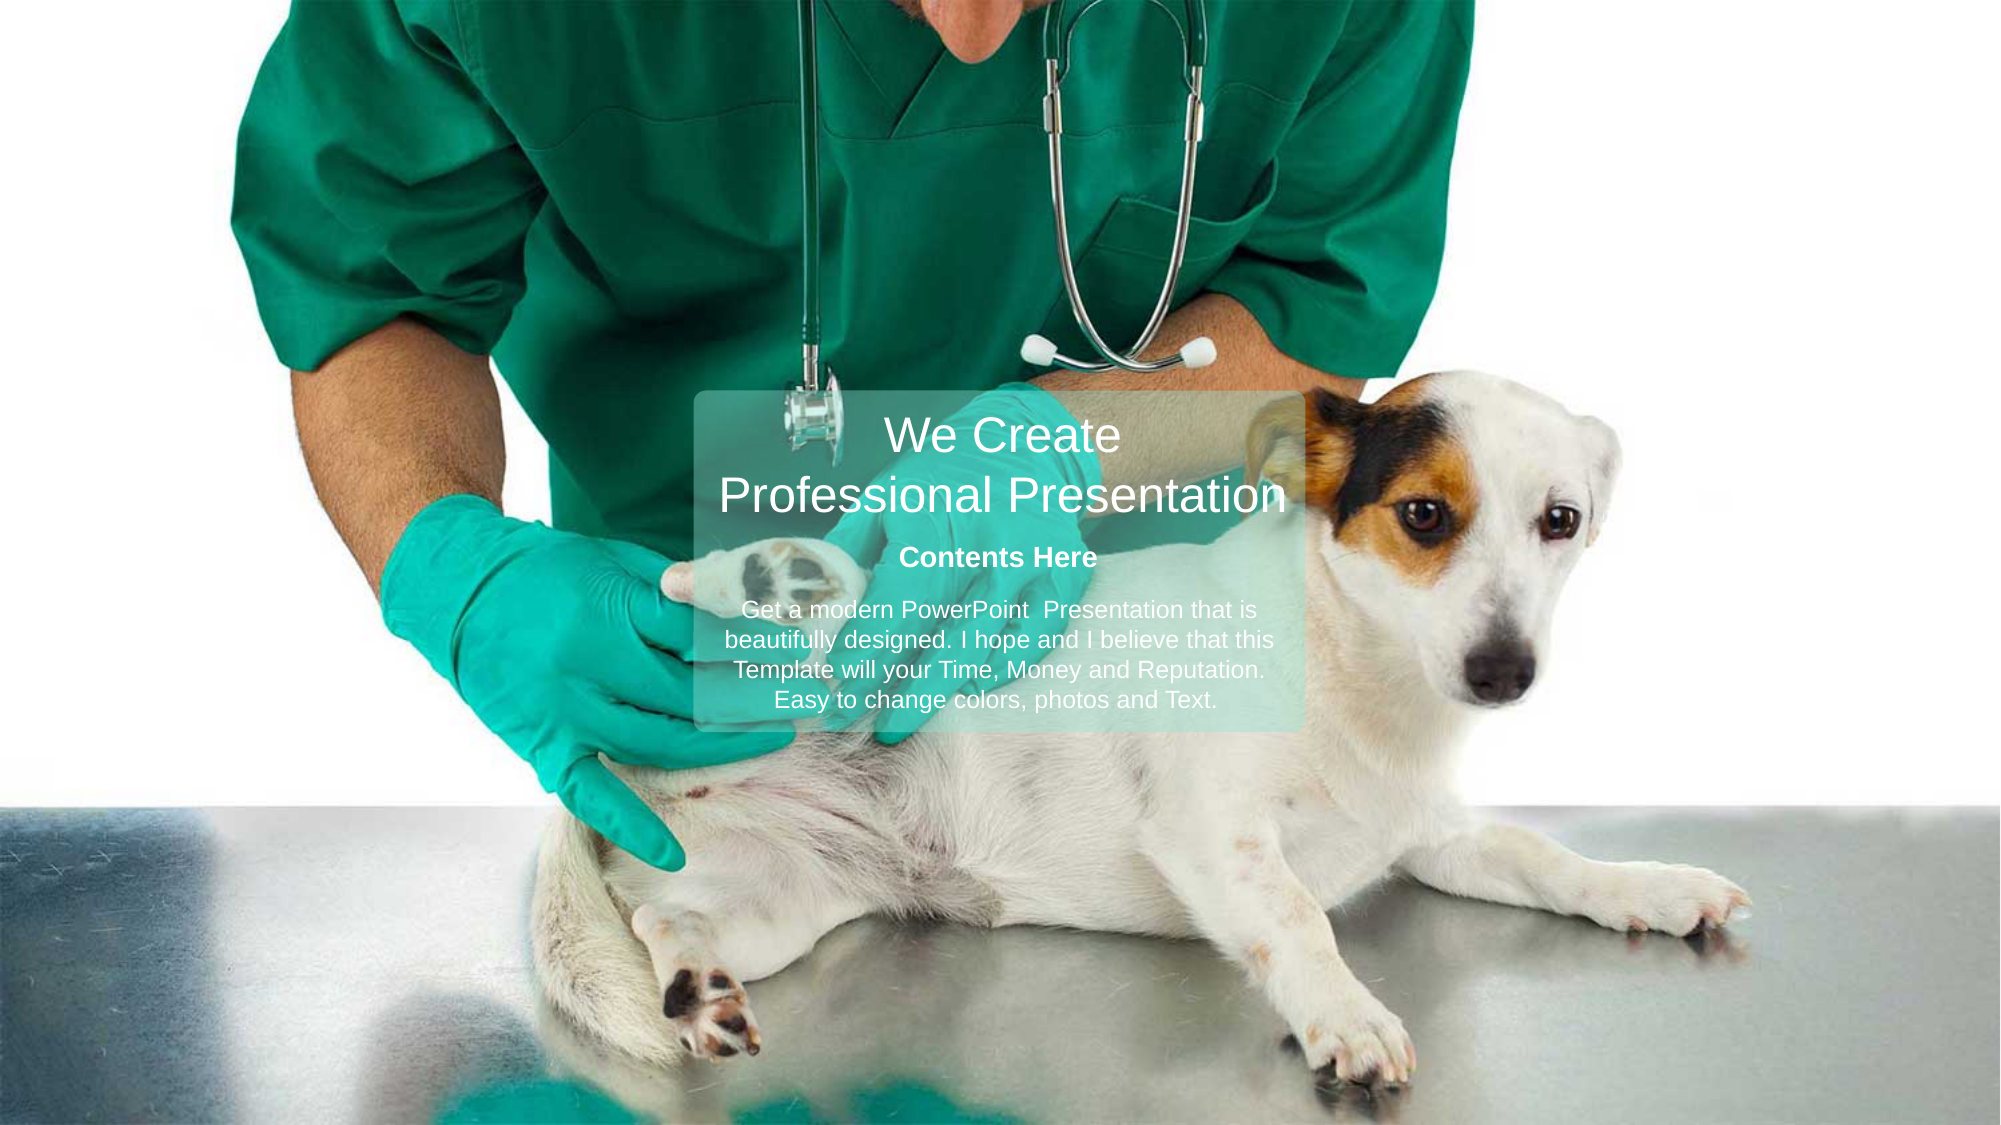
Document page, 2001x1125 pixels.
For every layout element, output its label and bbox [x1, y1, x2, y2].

text_box [705, 402, 1295, 723]
text_box [692, 389, 1307, 734]
picture [0, 0, 2001, 1125]
